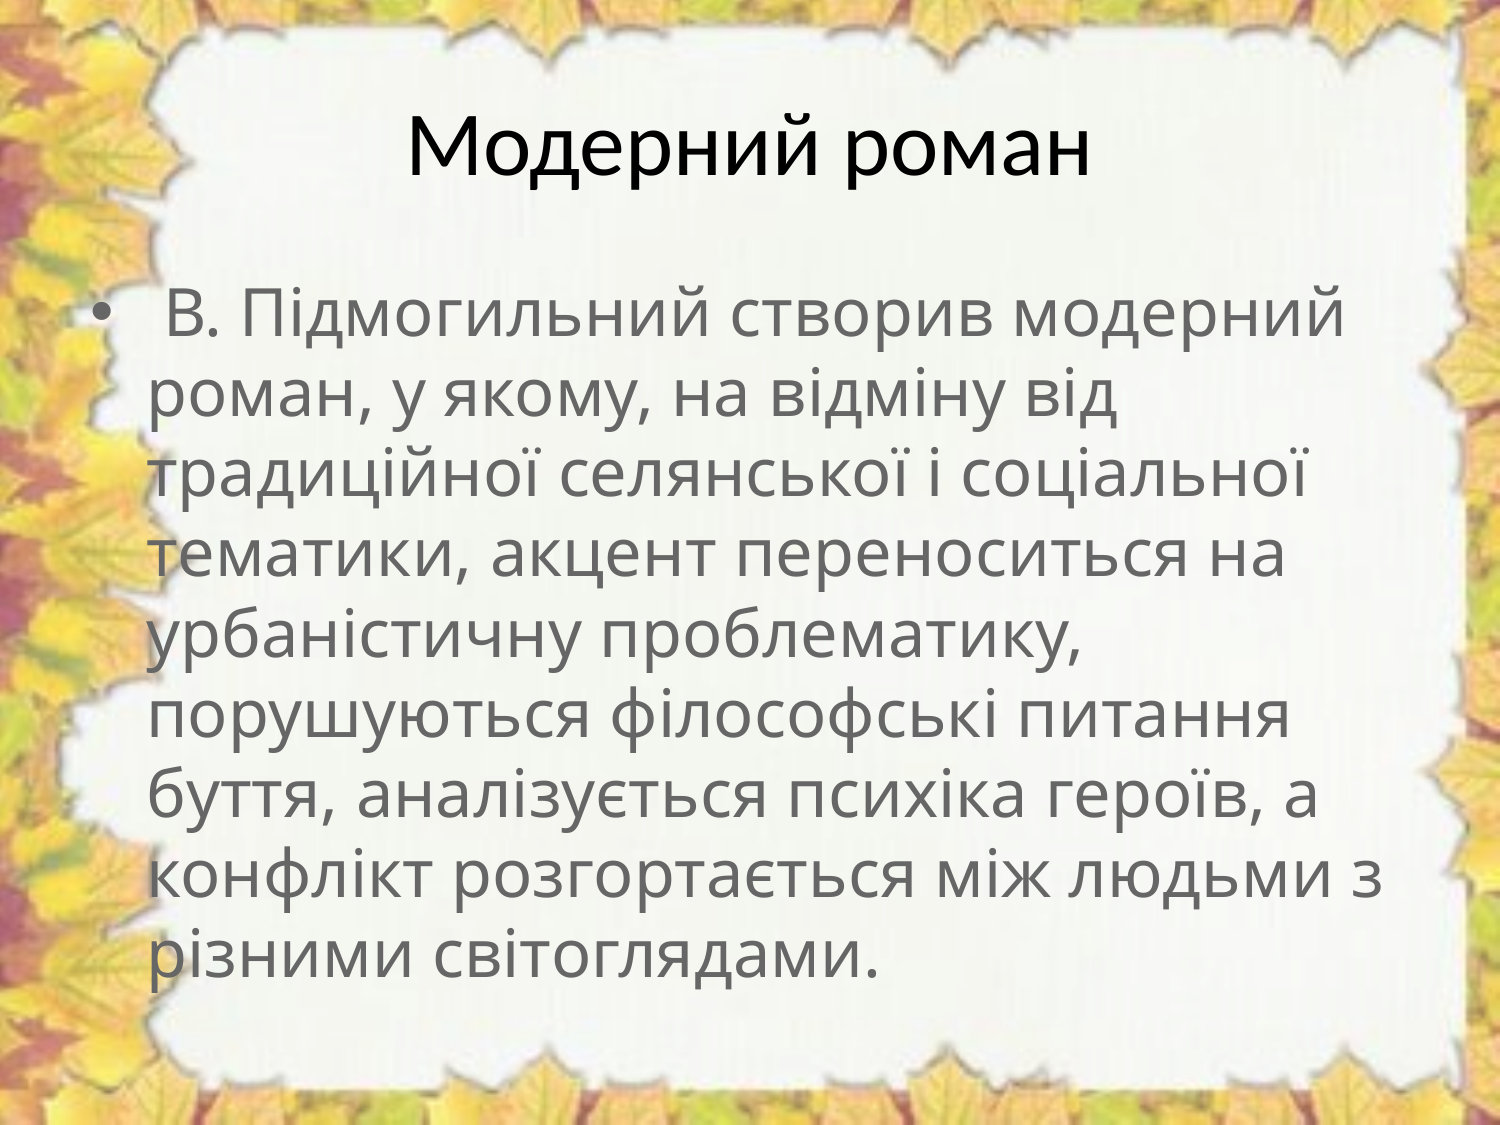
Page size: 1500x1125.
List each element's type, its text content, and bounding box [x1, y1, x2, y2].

title Модерний роман [75, 45, 1425, 233]
list В. Підмогильний створив модерний роман, у якому, на відміну від традицій­ної селянської і соціальної тематики, акцент переноситься на урбаністичну проблематику, порушуються філософські питання буття, аналізується психіка героїв, а конфлікт розгортається між людьми з різними світоглядами. [75, 262, 1425, 1005]
